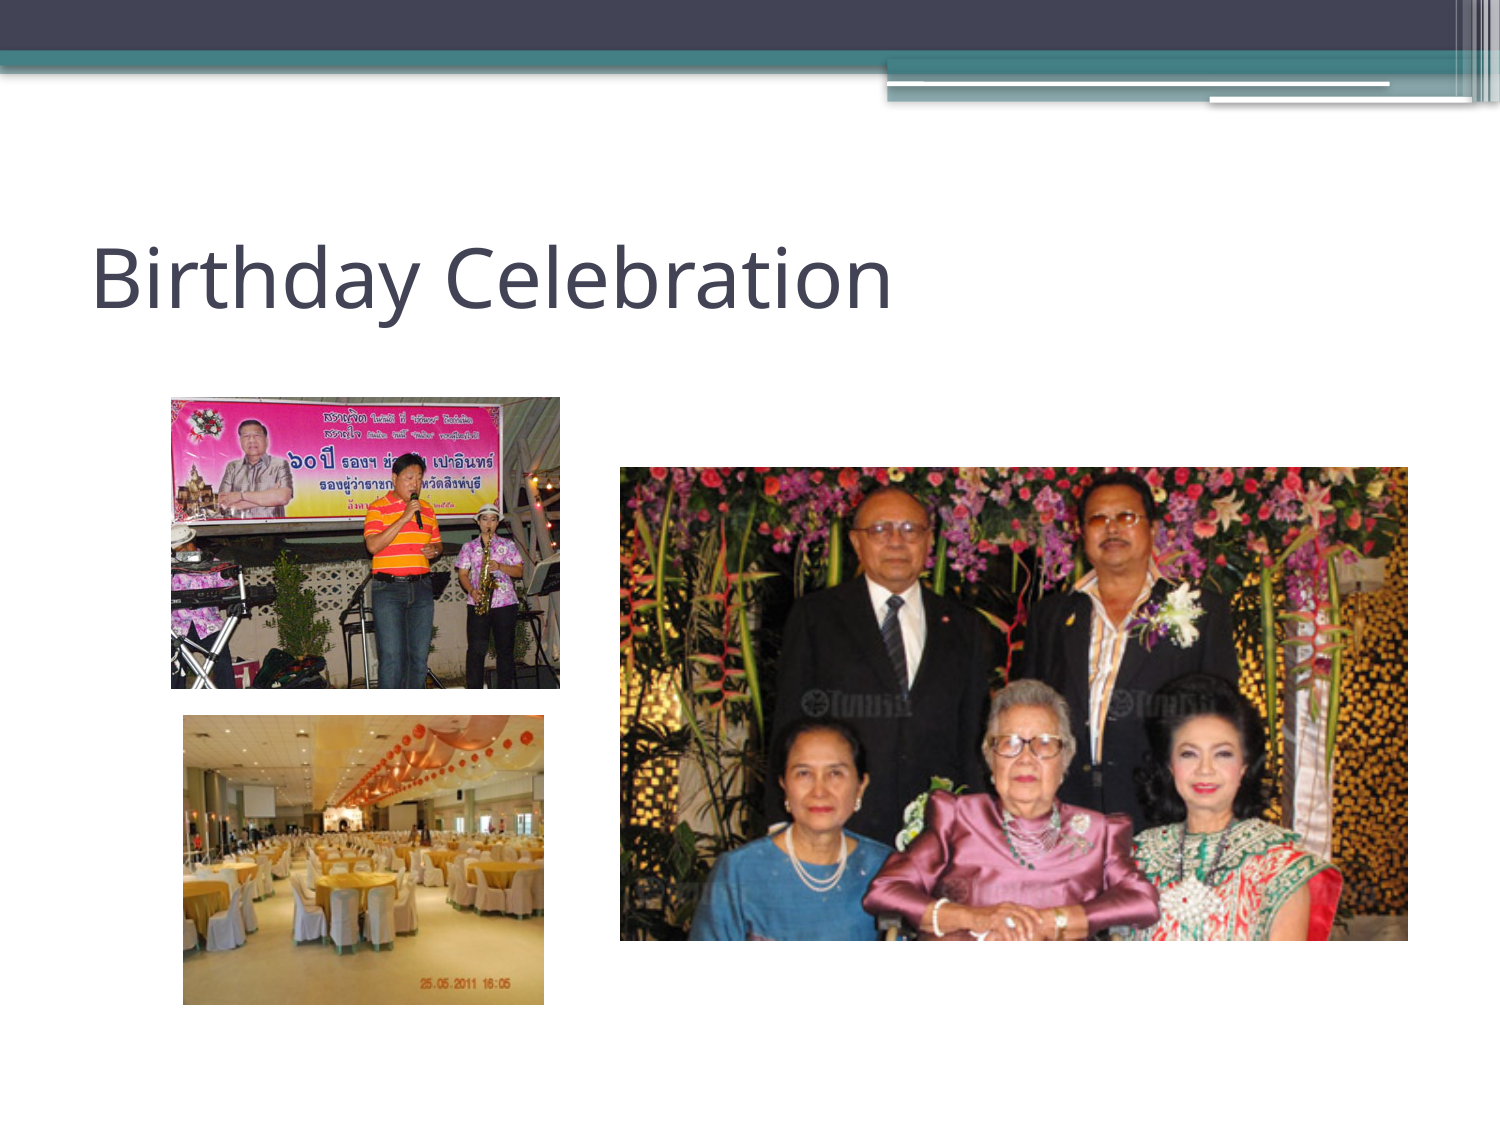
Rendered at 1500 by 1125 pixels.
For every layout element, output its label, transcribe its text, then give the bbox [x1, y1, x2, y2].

text_box [16, 0, 329, 130]
text_box [16, 0, 470, 142]
title Birthday Celebration [75, 187, 1425, 363]
picture [619, 467, 1408, 941]
picture [170, 396, 561, 689]
picture [182, 715, 544, 1005]
